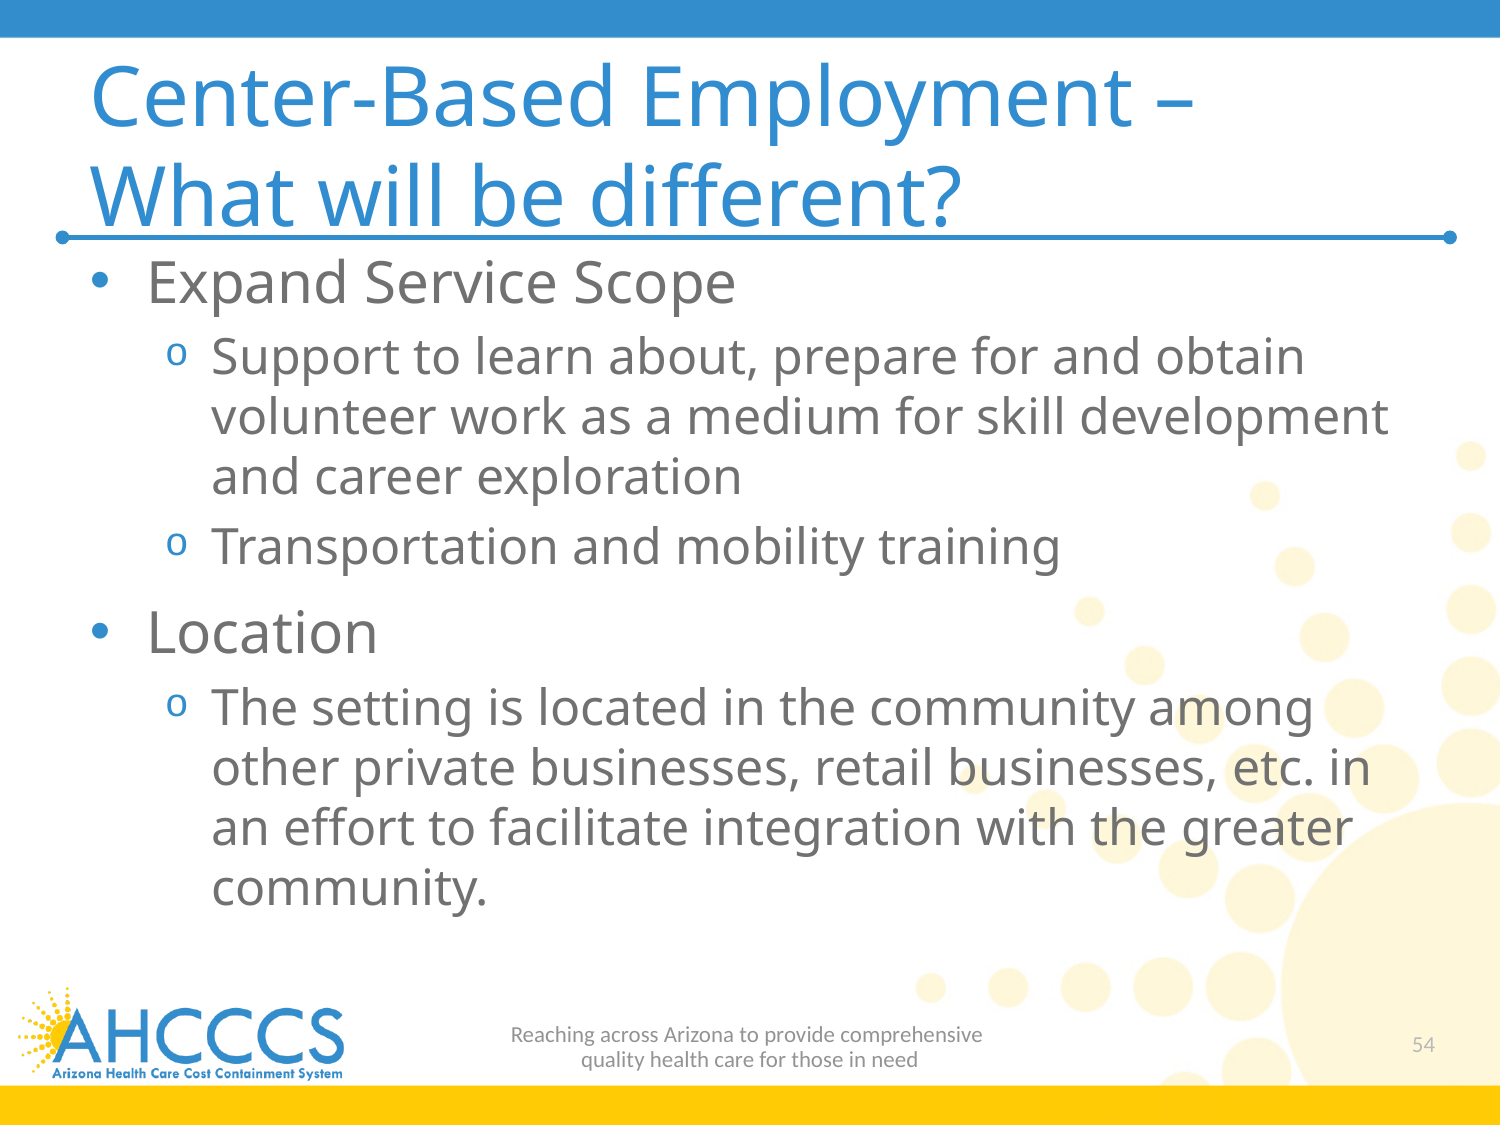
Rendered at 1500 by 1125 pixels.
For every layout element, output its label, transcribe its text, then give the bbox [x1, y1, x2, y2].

list Expand Service Scope Support to learn about, prepare for and obtain volunteer work as a medium for skill development and career exploration Transportation and mobility training Location The setting is located in the community among other private businesses, retail businesses, etc. in an effort to facilitate integration with the greater community. [75, 237, 1450, 955]
picture [0, 1079, 1500, 1125]
footer Reaching across Arizona to provide comprehensive quality health care for those in need [0, 1016, 1500, 1079]
title Center-Based Employment – What will be different? [75, 50, 1438, 237]
picture [0, 0, 1500, 1016]
